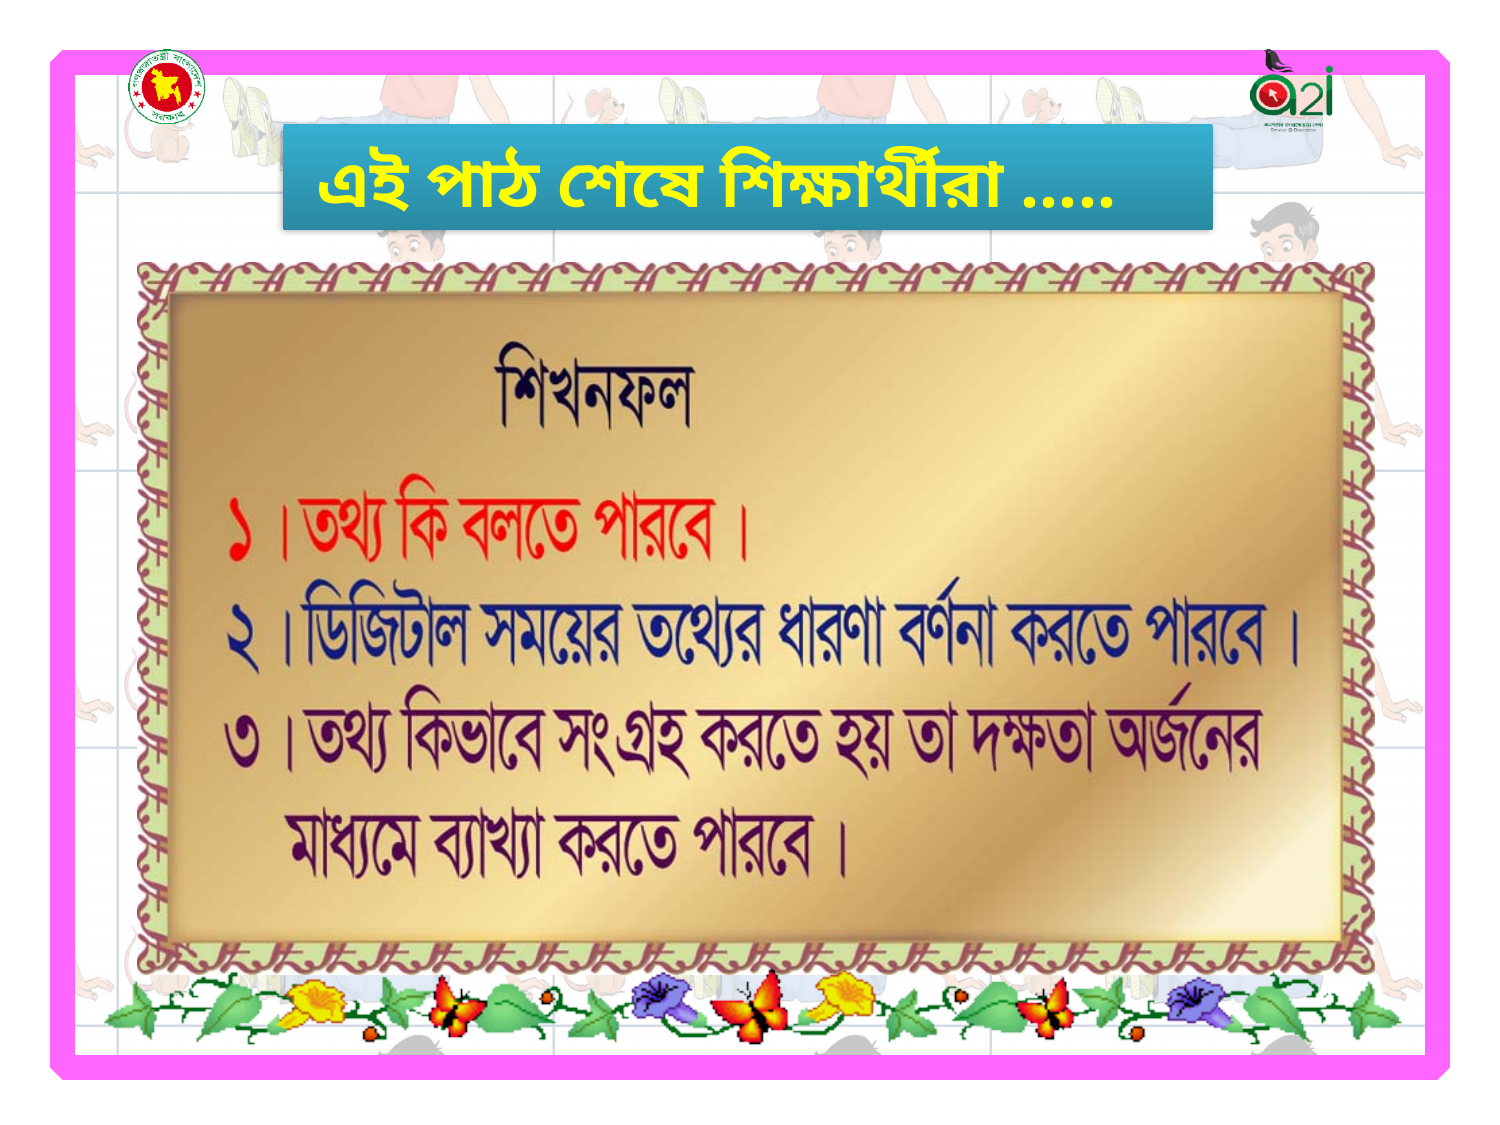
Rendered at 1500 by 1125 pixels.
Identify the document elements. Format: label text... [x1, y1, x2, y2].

picture [127, 49, 205, 124]
picture [104, 262, 1405, 1051]
picture [1249, 49, 1333, 132]
text_box [62, 62, 1438, 1068]
text_box এই পাঠ শেষে শিক্ষার্থীরা ….. [283, 124, 1213, 230]
